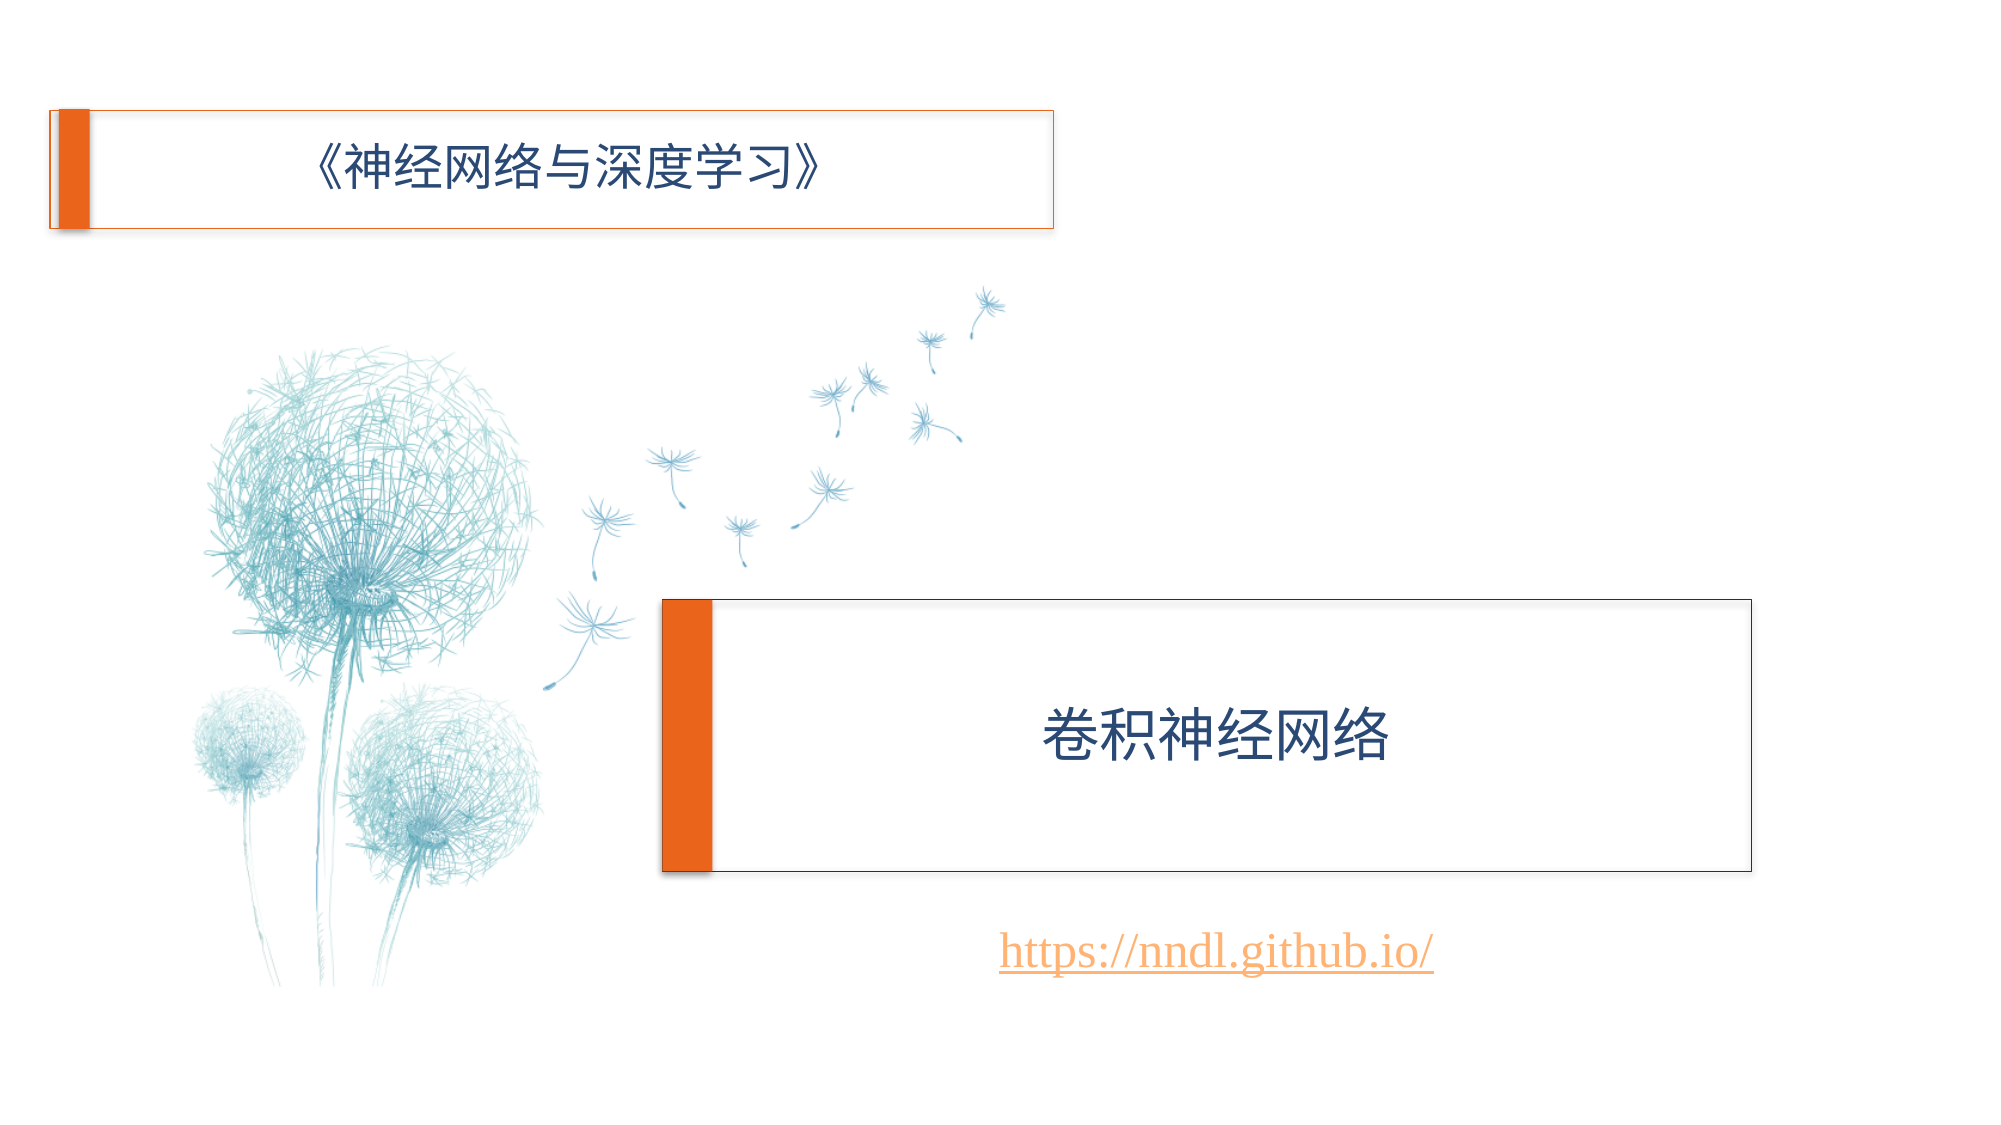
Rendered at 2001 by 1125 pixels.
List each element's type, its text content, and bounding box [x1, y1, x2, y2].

subtitle 《神经网络与深度学习》 [92, 119, 1046, 213]
list https://nndl.github.io/ [866, 910, 1568, 1041]
title 卷积神经网络 [712, 627, 1721, 838]
